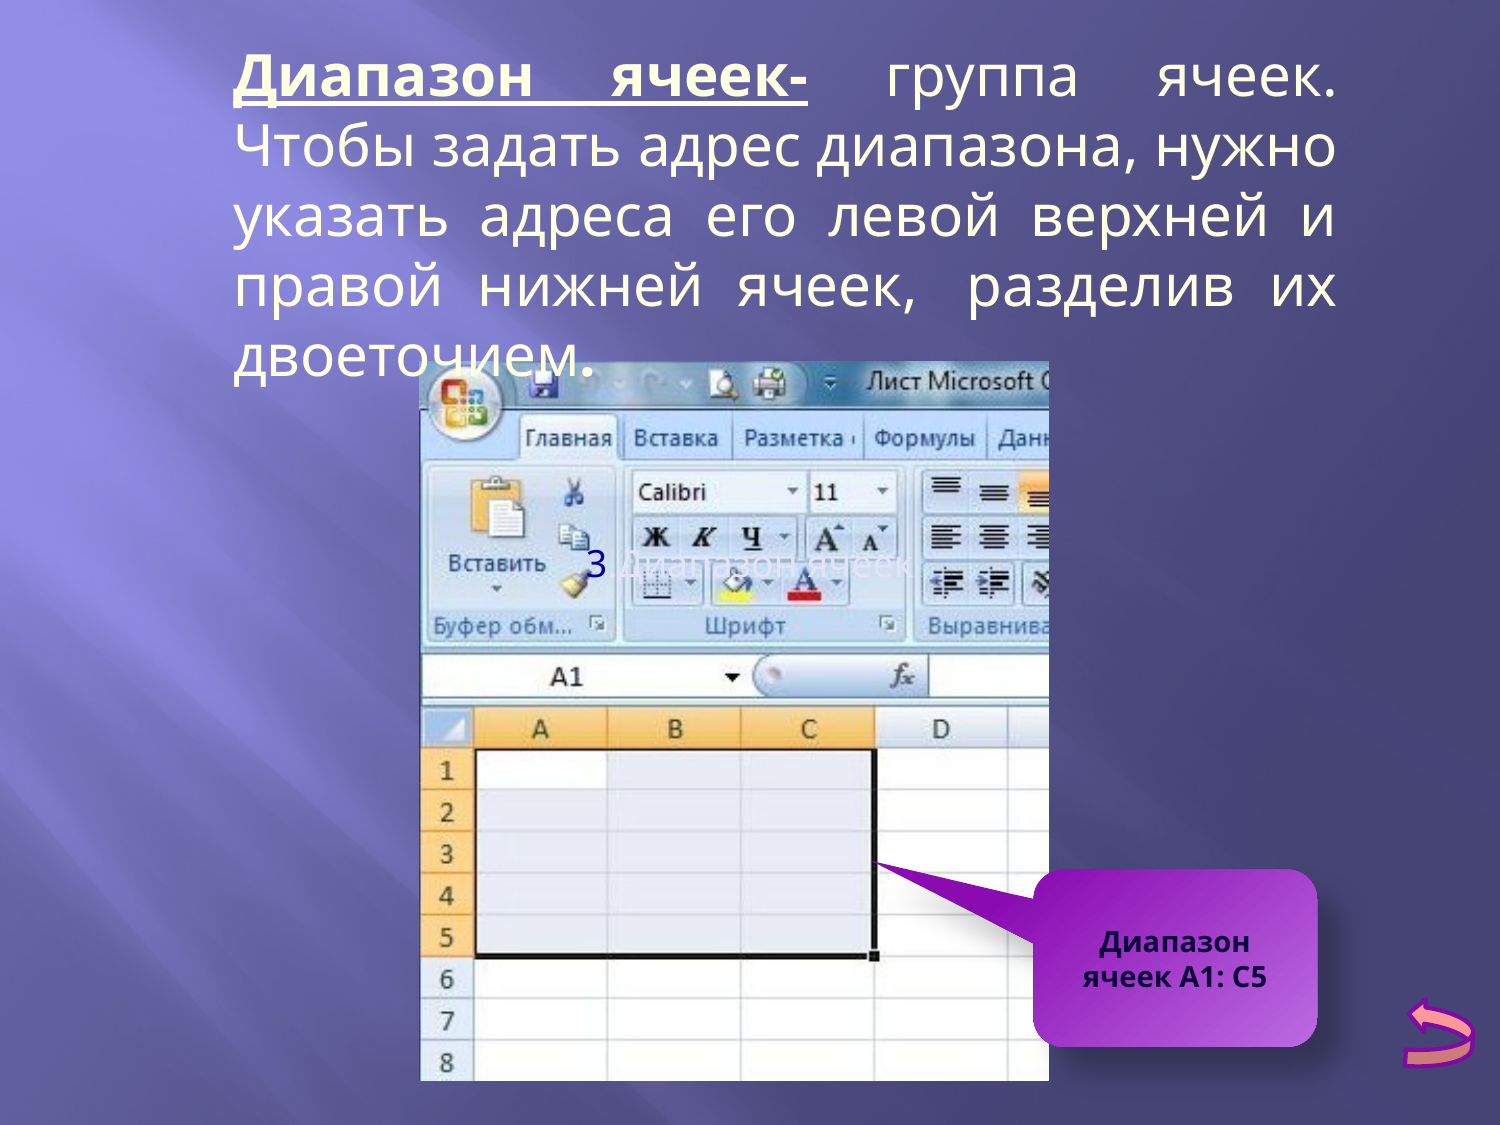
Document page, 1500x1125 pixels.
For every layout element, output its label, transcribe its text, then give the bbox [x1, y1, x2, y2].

text_box Диапазон ячеек- группа ячеек. Чтобы задать адрес диапазона, нужно указать адреса его левой верхней и правой нижней ячеек, разделив их двоеточием. [218, 30, 1353, 466]
picture [418, 361, 1049, 1081]
text_box [490, 101, 1241, 162]
text_box Диапазон ячеек А1: С5 [1093, 869, 1318, 1047]
text_box [1402, 997, 1476, 1069]
